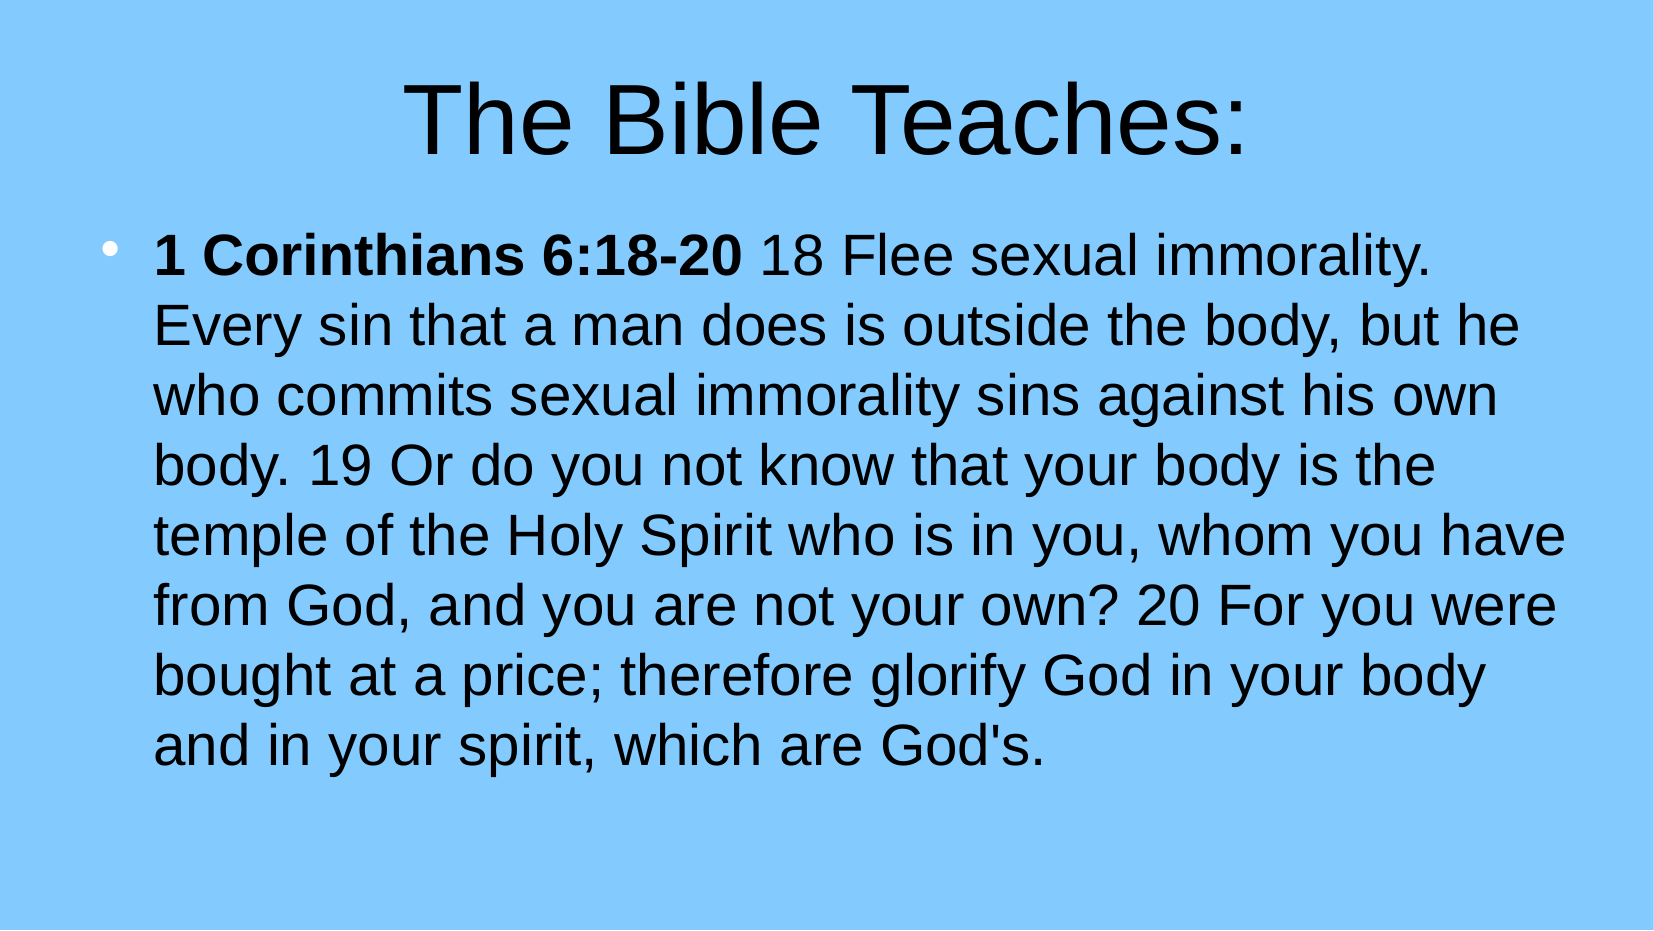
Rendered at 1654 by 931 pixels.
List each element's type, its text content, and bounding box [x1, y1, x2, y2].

text_box The Bible Teaches: [82, 37, 1571, 193]
text_box 1 Corinthians 6:18-20 18 Flee sexual immorality. Every sin that a man does is outside the body, but he who commits sexual immorality sins against his own body. 19 Or do you not know that your body is the temple of the Holy Spirit who is in you, whom you have from God, and you are not your own? 20 For you were bought at a price; therefore glorify God in your body and in your spirit, which are God's. [82, 217, 1571, 855]
